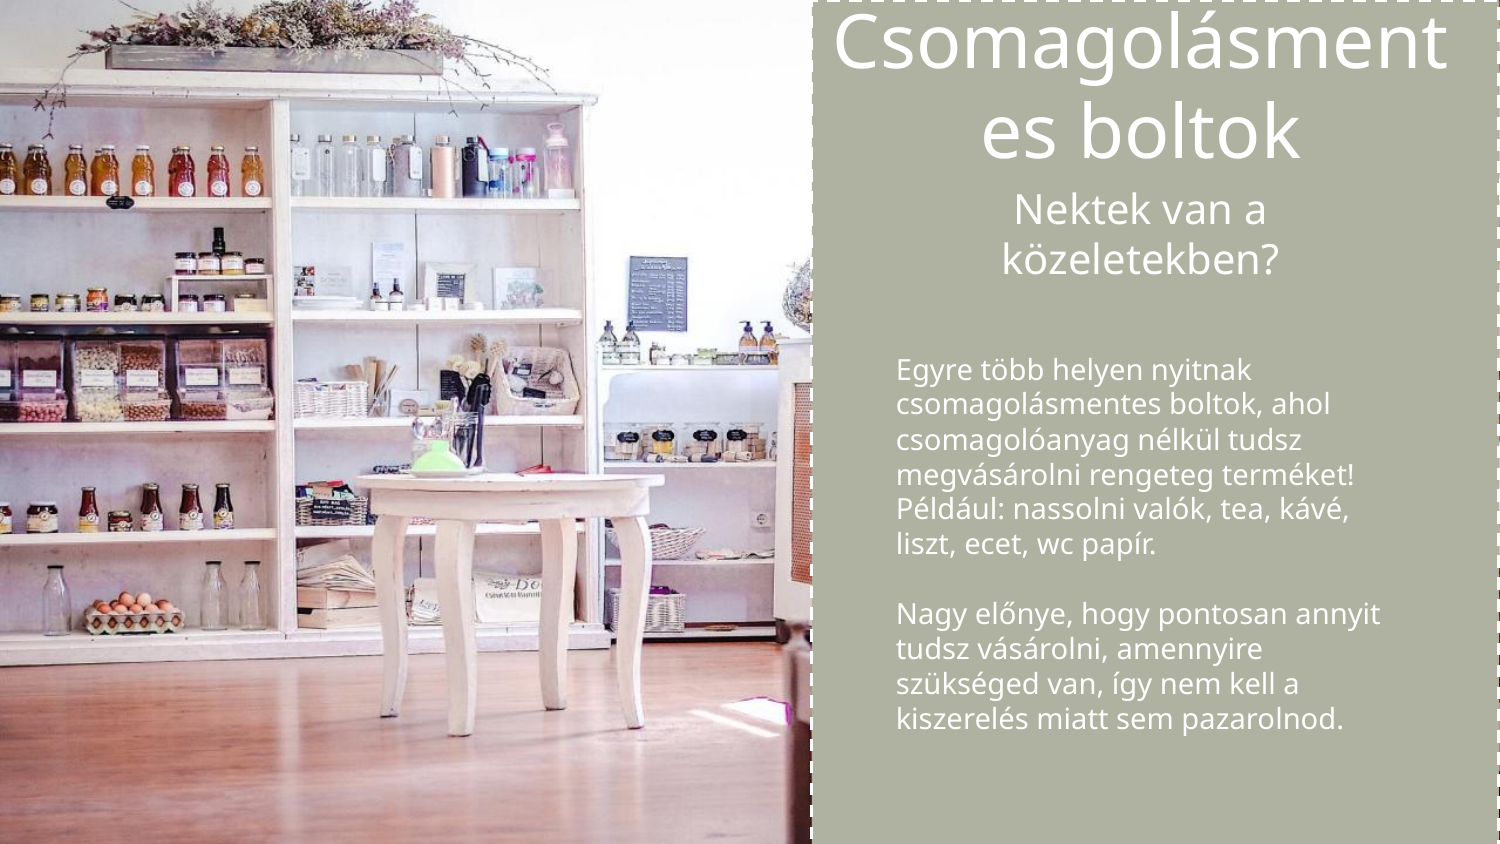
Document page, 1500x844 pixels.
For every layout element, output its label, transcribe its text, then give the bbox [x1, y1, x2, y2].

list Egyre több helyen nyitnak csomagolásmentes boltok, ahol csomagolóanyag nélkül tudsz megvásárolni rengeteg terméket! Például: nassolni valók, tea, kávé, liszt, ecet, wc papír. Nagy előnye, hogy pontosan annyit tudsz vásárolni, amennyire szükséged van, így nem kell a kiszerelés miatt sem pazarolnod. [880, 335, 1402, 763]
title Csomagolásmentes boltok [812, 65, 1469, 189]
text_box Nektek van a közeletekben? [899, 210, 1382, 298]
picture [0, 0, 811, 844]
text_box [811, 0, 1499, 844]
